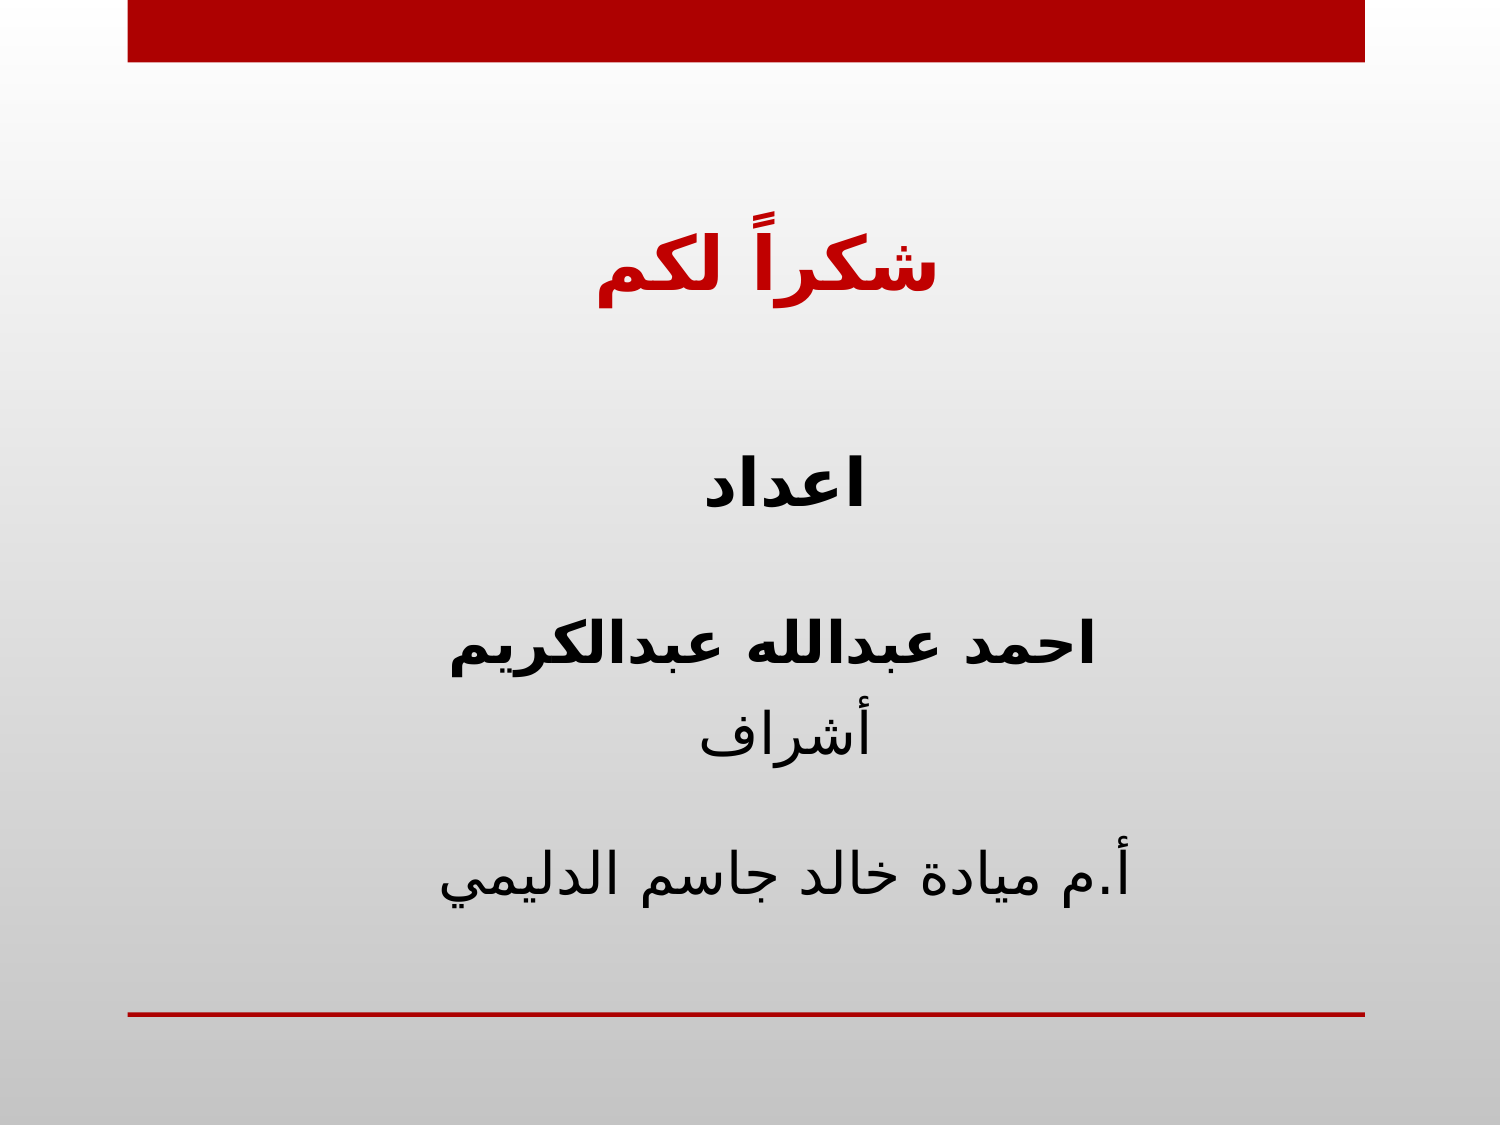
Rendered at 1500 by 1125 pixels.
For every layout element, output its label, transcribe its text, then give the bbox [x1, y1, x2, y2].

text_box شكراً لكم [407, 208, 1128, 313]
text_box احمد عبدالله عبدالكريم [407, 597, 1140, 683]
text_box أشراف أ.م ميادة خالد جاسم الدليمي [271, 688, 1300, 914]
text_box اعداد [454, 432, 1117, 528]
